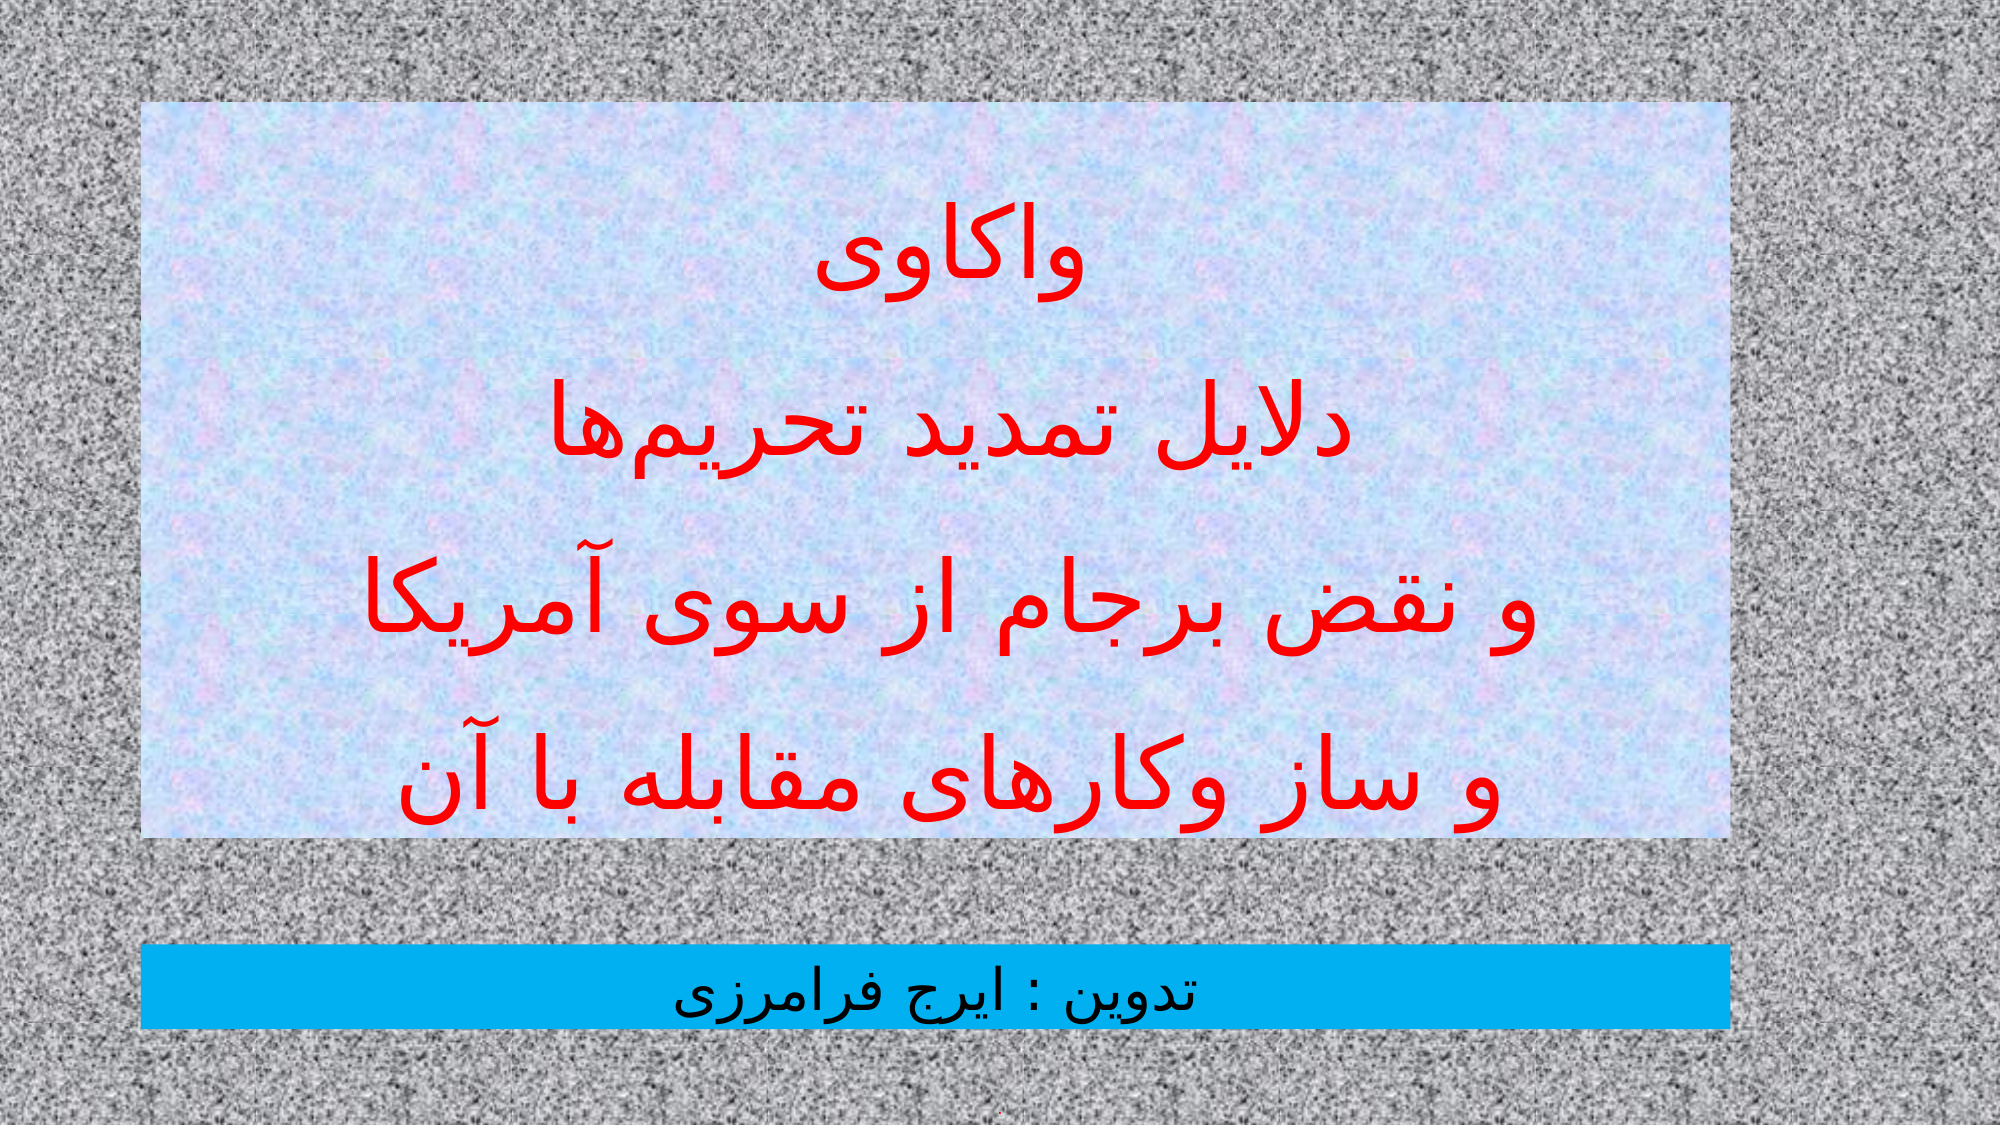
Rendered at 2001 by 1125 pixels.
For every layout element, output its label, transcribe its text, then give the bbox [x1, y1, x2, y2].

text_box واکاوی دلایل تمدید تحریم‌ها و نقض برجام از سوی آمریکا و ساز وکارهای مقابله با آن [140, 102, 1731, 838]
text_box تدوین : ایرج فرامرزی [140, 944, 1731, 1030]
title . [0, 0, 2000, 1125]
